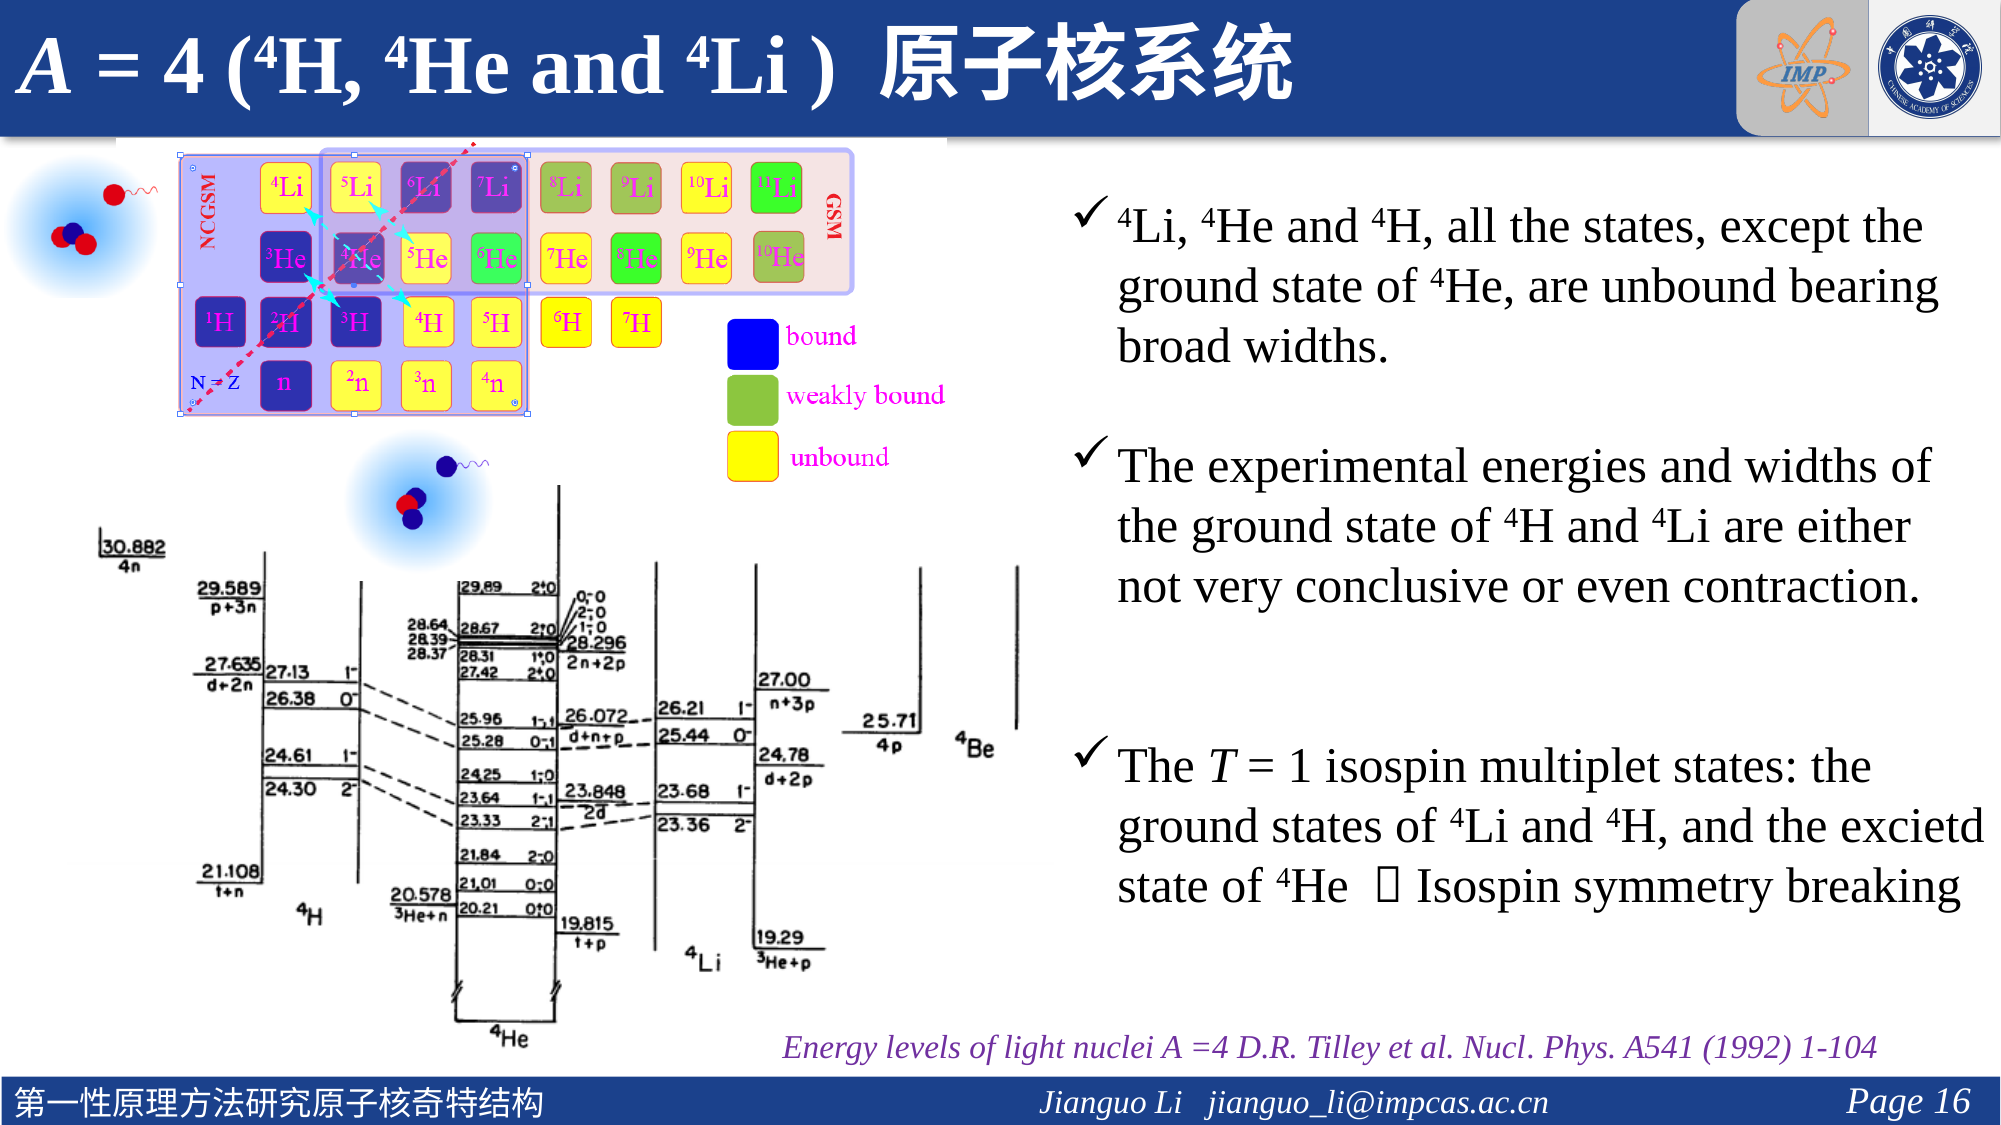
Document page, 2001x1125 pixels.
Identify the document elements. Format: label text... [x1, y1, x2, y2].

slide_number Page 16 [1736, 1068, 1986, 1125]
list A = 4 (4H, 4He and 4Li ) 原子核系统 [4, 13, 1560, 121]
text_box Energy levels of light nuclei A =4 D.R. Tilley et al. Nucl. Phys. A541 (1992) 1-104 [767, 1017, 1900, 1073]
picture [4, 138, 1054, 1068]
text_box 4Li, 4He and 4H, all the states, except the ground state of 4He, are unbound bearing broad widths. The experimental energies and widths of the ground state of 4H and 4Li are either not very conclusive or even contraction. The T = 1 isospin multiplet states: the ground states of 4Li and 4H, and the excietd state of 4He  Isospin symmetry breaking [1055, 185, 2000, 920]
picture [1878, 15, 1982, 119]
picture [1750, 15, 1855, 119]
